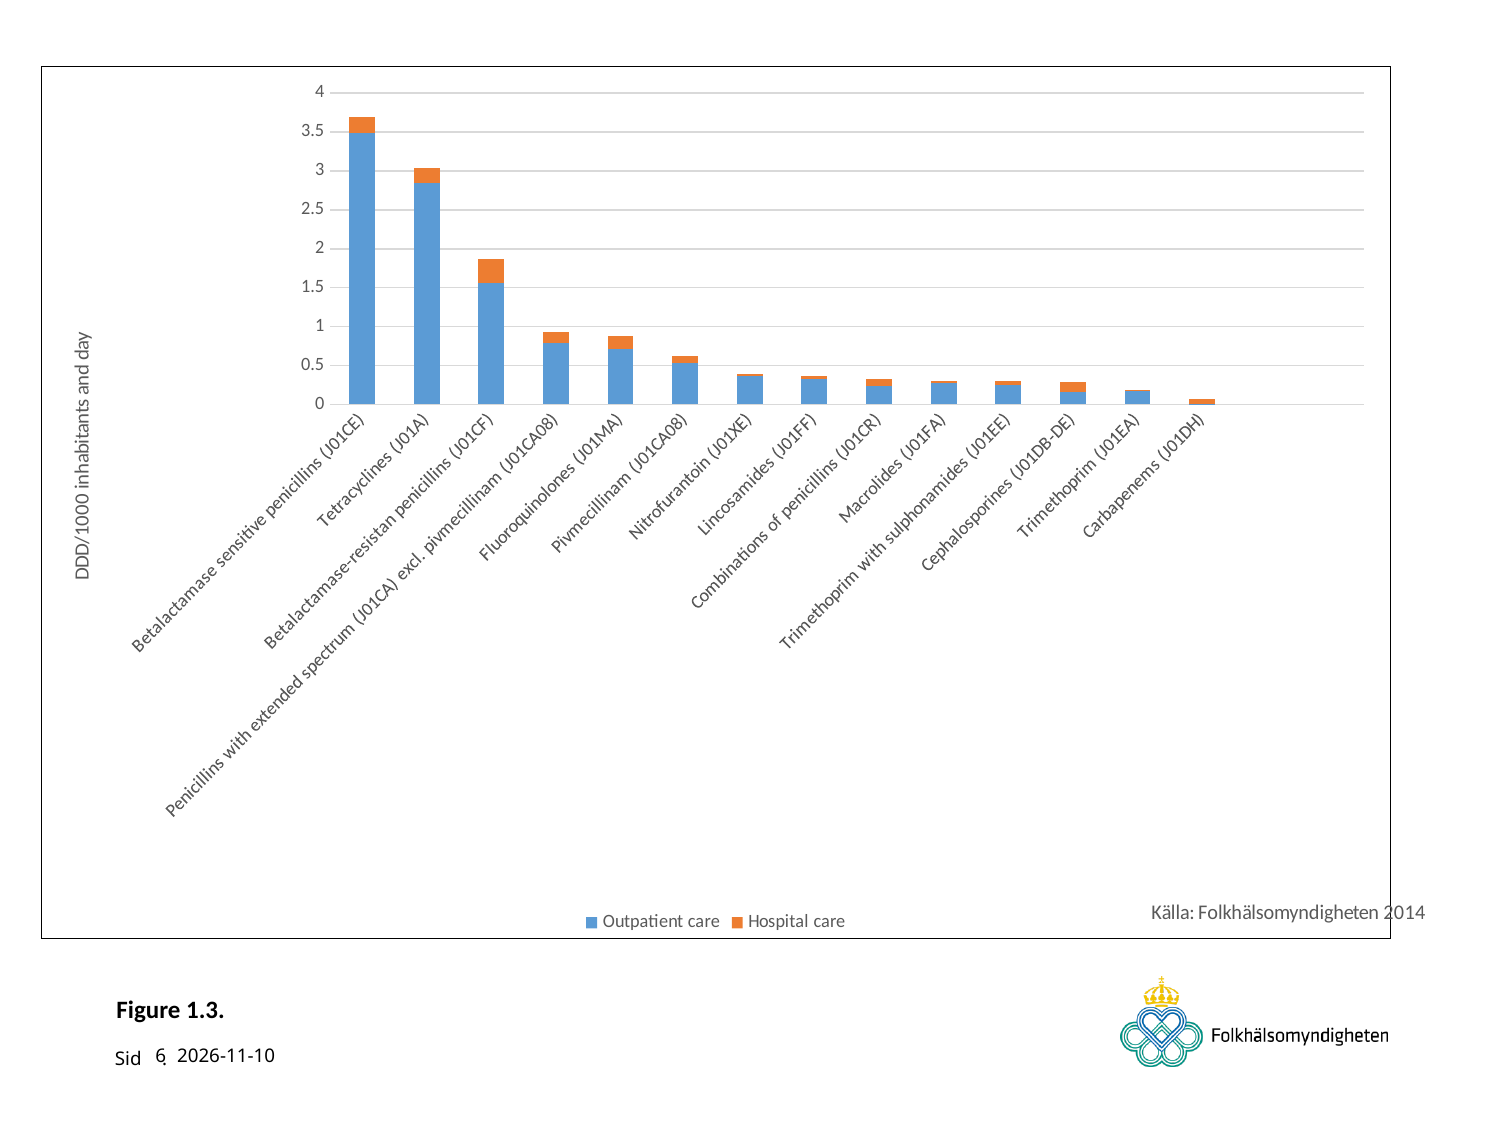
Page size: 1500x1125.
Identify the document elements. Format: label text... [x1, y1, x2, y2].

chart [41, 66, 1431, 939]
picture [1120, 976, 1388, 1067]
title Figure 1.3. [116, 956, 597, 1024]
slide_number 6 [116, 1039, 167, 1070]
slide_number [177, 1039, 306, 1070]
